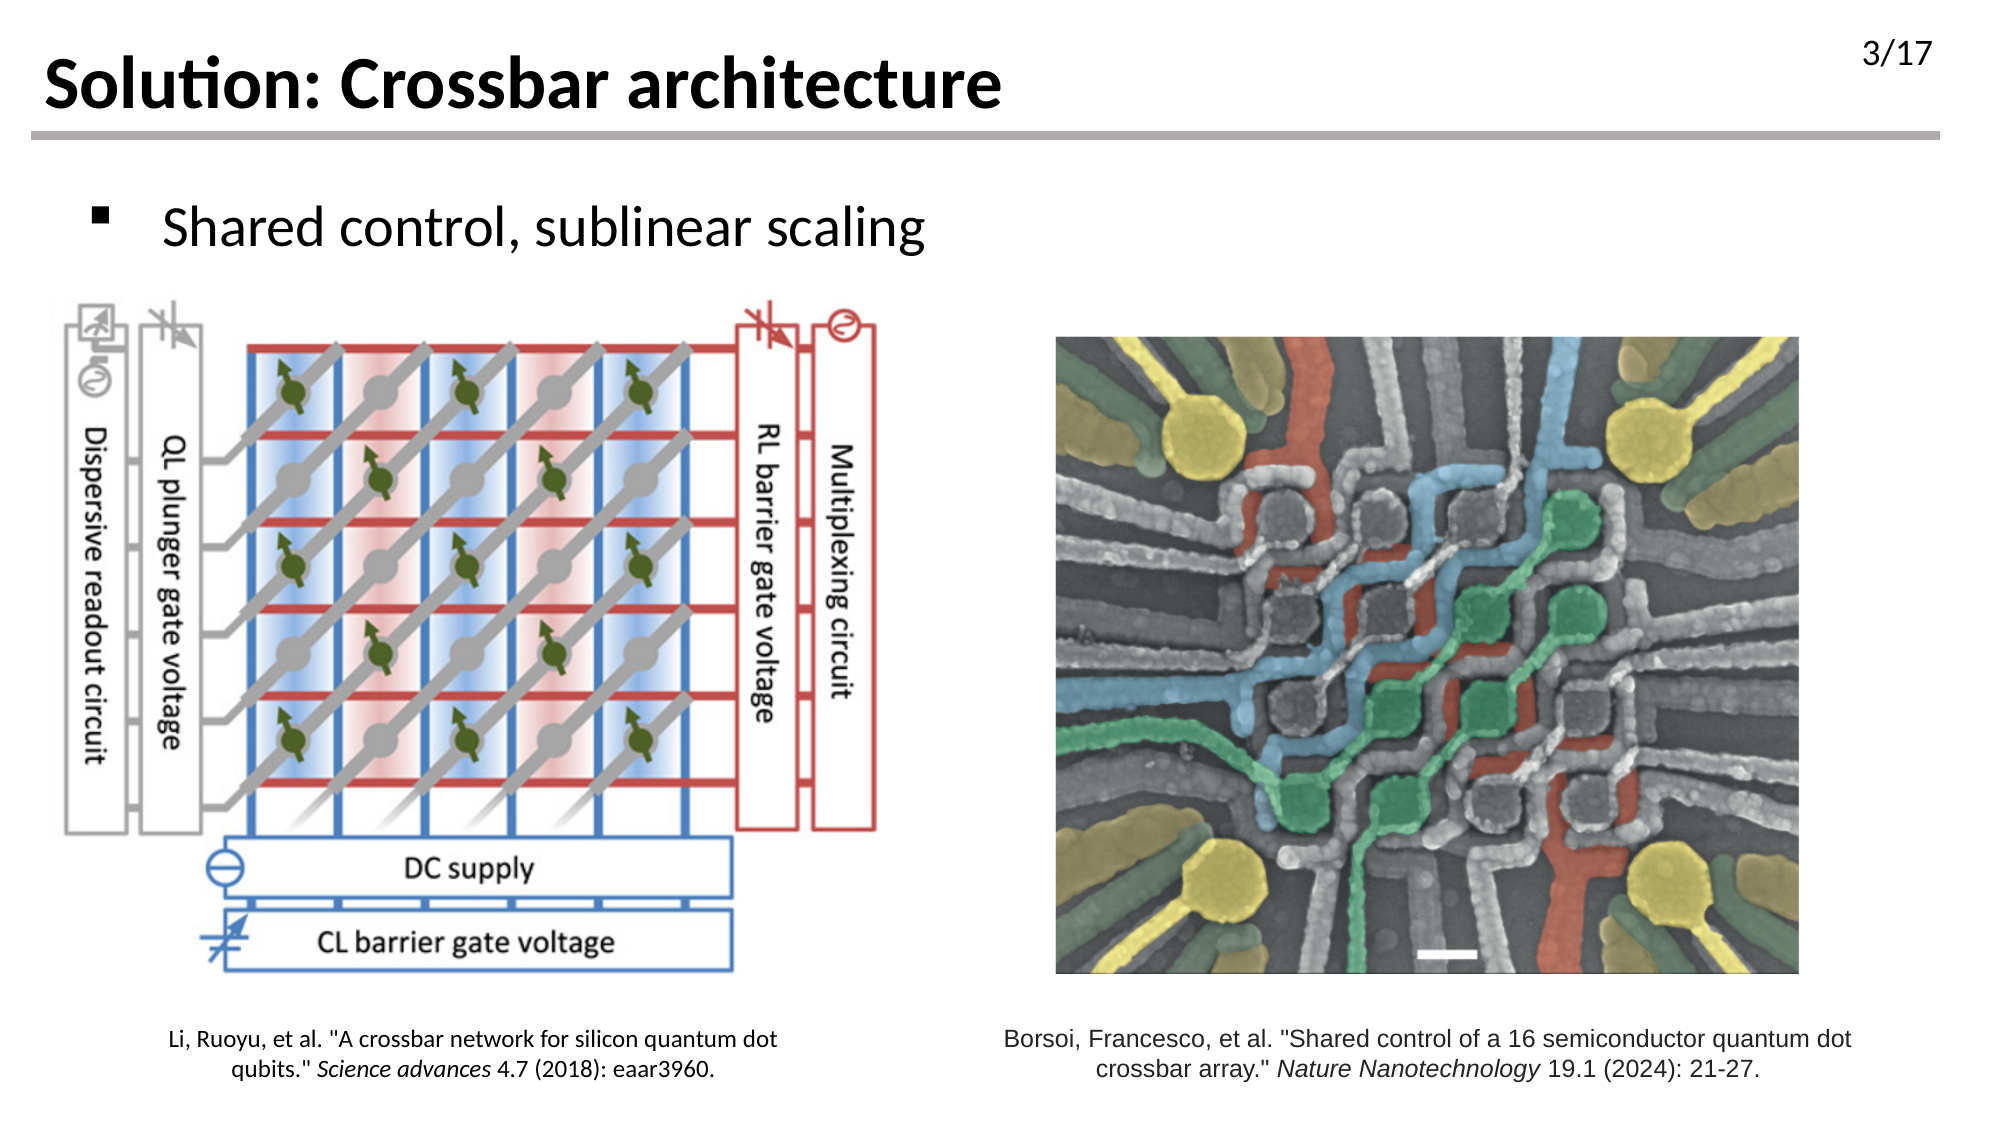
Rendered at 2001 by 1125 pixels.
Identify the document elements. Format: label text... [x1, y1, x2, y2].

picture [50, 280, 898, 993]
text_box Shared control, sublinear scaling [72, 180, 986, 266]
text_box Solution: Crossbar architecture [29, 26, 1268, 131]
picture [1041, 323, 1816, 993]
text_box [28, 129, 1942, 142]
text_box Borsoi, Francesco, et al. "Shared control of a 16 semiconductor quantum dot crossbar array." Nature Nanotechnology 19.1 (2024): 21-27. [985, 1015, 1872, 1090]
text_box Li, Ruoyu, et al. "A crossbar network for silicon quantum dot qubits." Science advances 4.7 (2018): eaar3960. [113, 1015, 834, 1090]
text_box 3/17 [1846, 21, 1971, 81]
